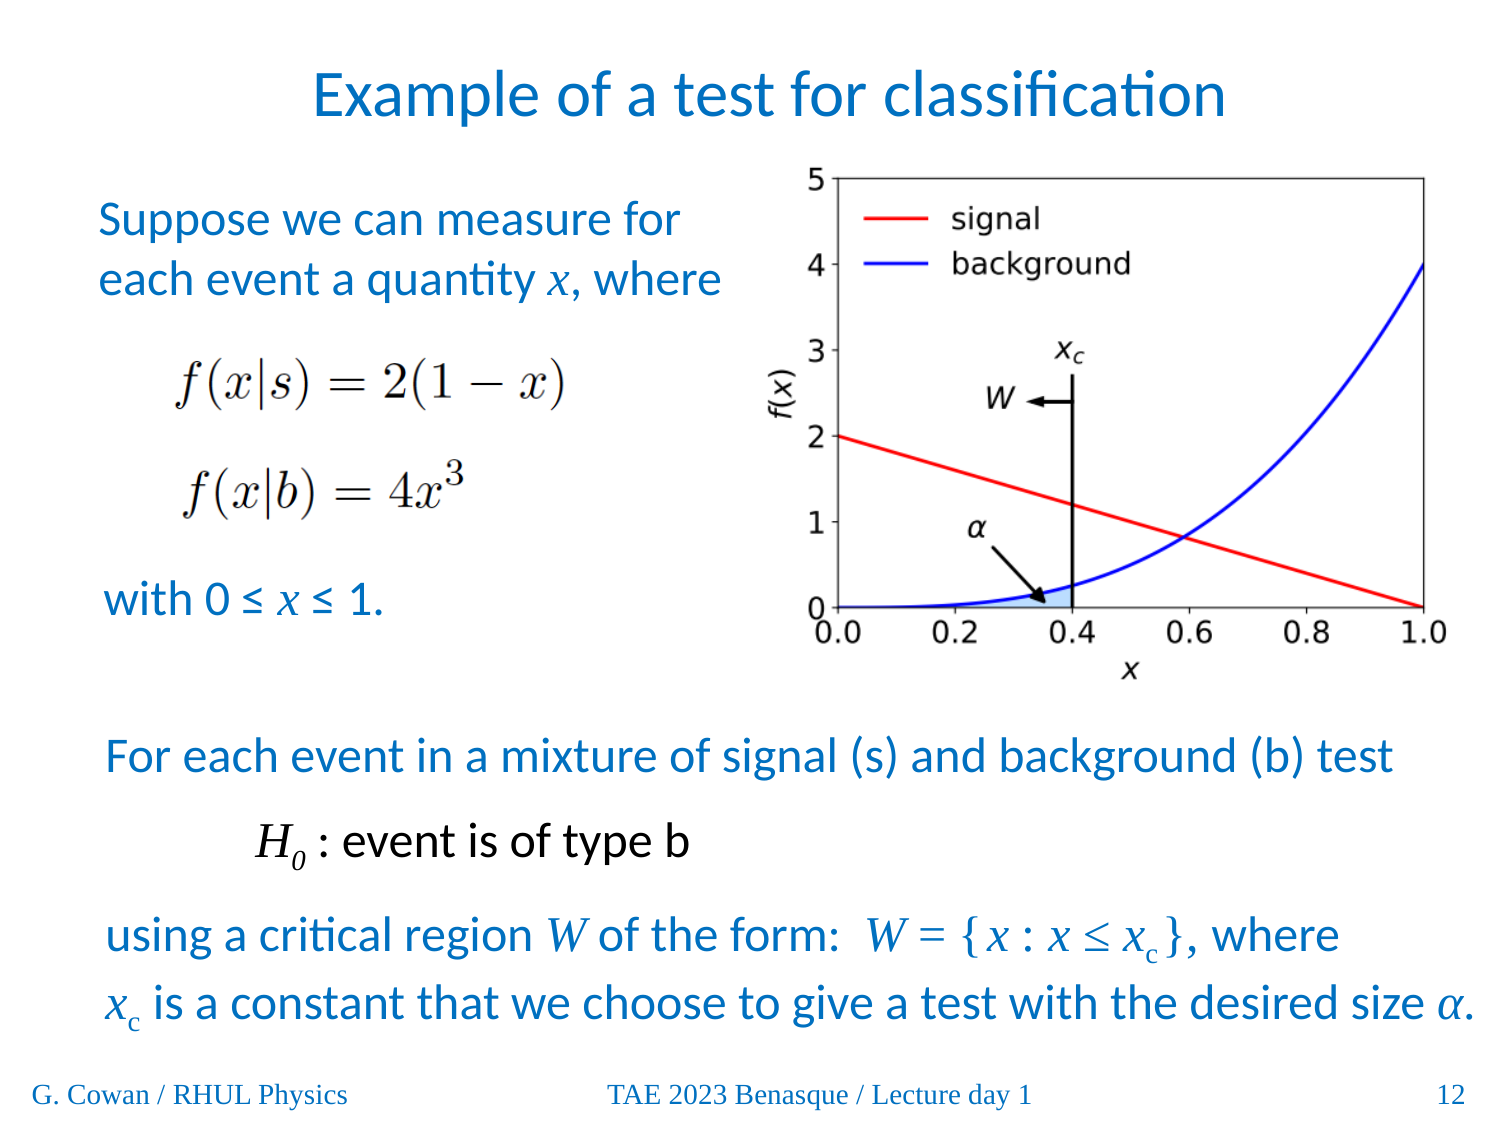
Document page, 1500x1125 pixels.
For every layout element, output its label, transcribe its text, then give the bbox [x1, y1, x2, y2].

slide_number G. Cowan / RHUL Physics [16, 1062, 311, 1123]
picture [720, 108, 1500, 694]
text_box with 0 ≤ x ≤ 1. [88, 557, 401, 633]
footer TAE 2023 Benasque / Lecture day 1 [311, 1062, 1130, 1123]
text_box Suppose we can measure for each event a quantity x, where [83, 178, 715, 314]
picture [150, 452, 483, 530]
slide_number 12 [1130, 1062, 1481, 1123]
picture [154, 338, 579, 429]
text_box For each event in a mixture of signal (s) and background (b) test H0 : event is of type b using a critical region W of the form: W = { x : x ≤ xc }, where xc is a constant that we choose to give a test with the desired size α. [90, 715, 1491, 1045]
text_box Example of a test for classification [185, 42, 1355, 114]
